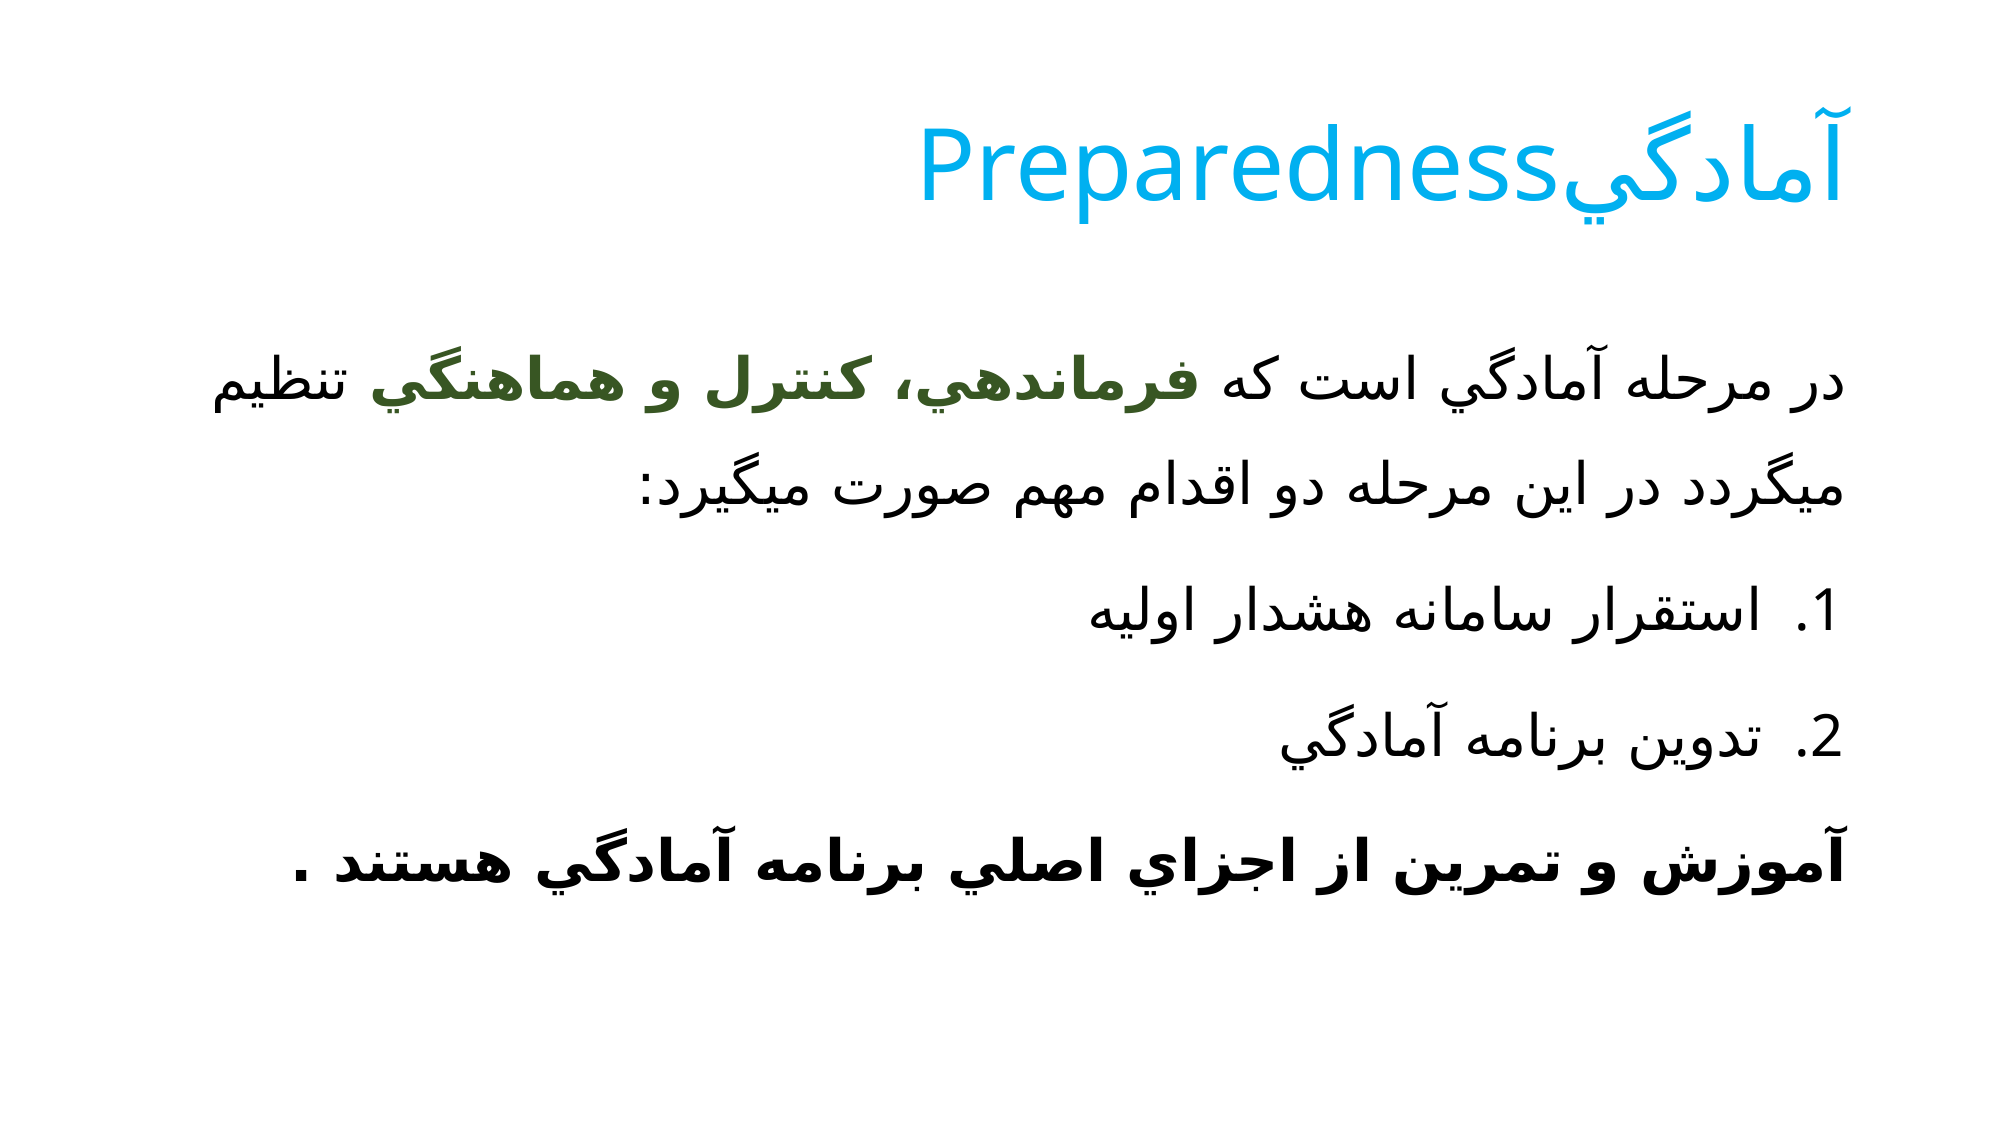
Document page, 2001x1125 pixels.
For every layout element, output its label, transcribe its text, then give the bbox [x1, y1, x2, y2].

title آمادگيPreparedness [137, 59, 1863, 278]
list در مرحله آمادگي است كه فرماندهي، كنترل و هماهنگي تنظيم ميگردد در اين مرحله دو اقدام مهم صورت ميگيرد: استقرار سامانه هشدار اوليه تدوين برنامه آمادگي آموزش و تمرين از اجزاي اصلي برنامه آمادگي هستند . [137, 299, 1863, 1014]
